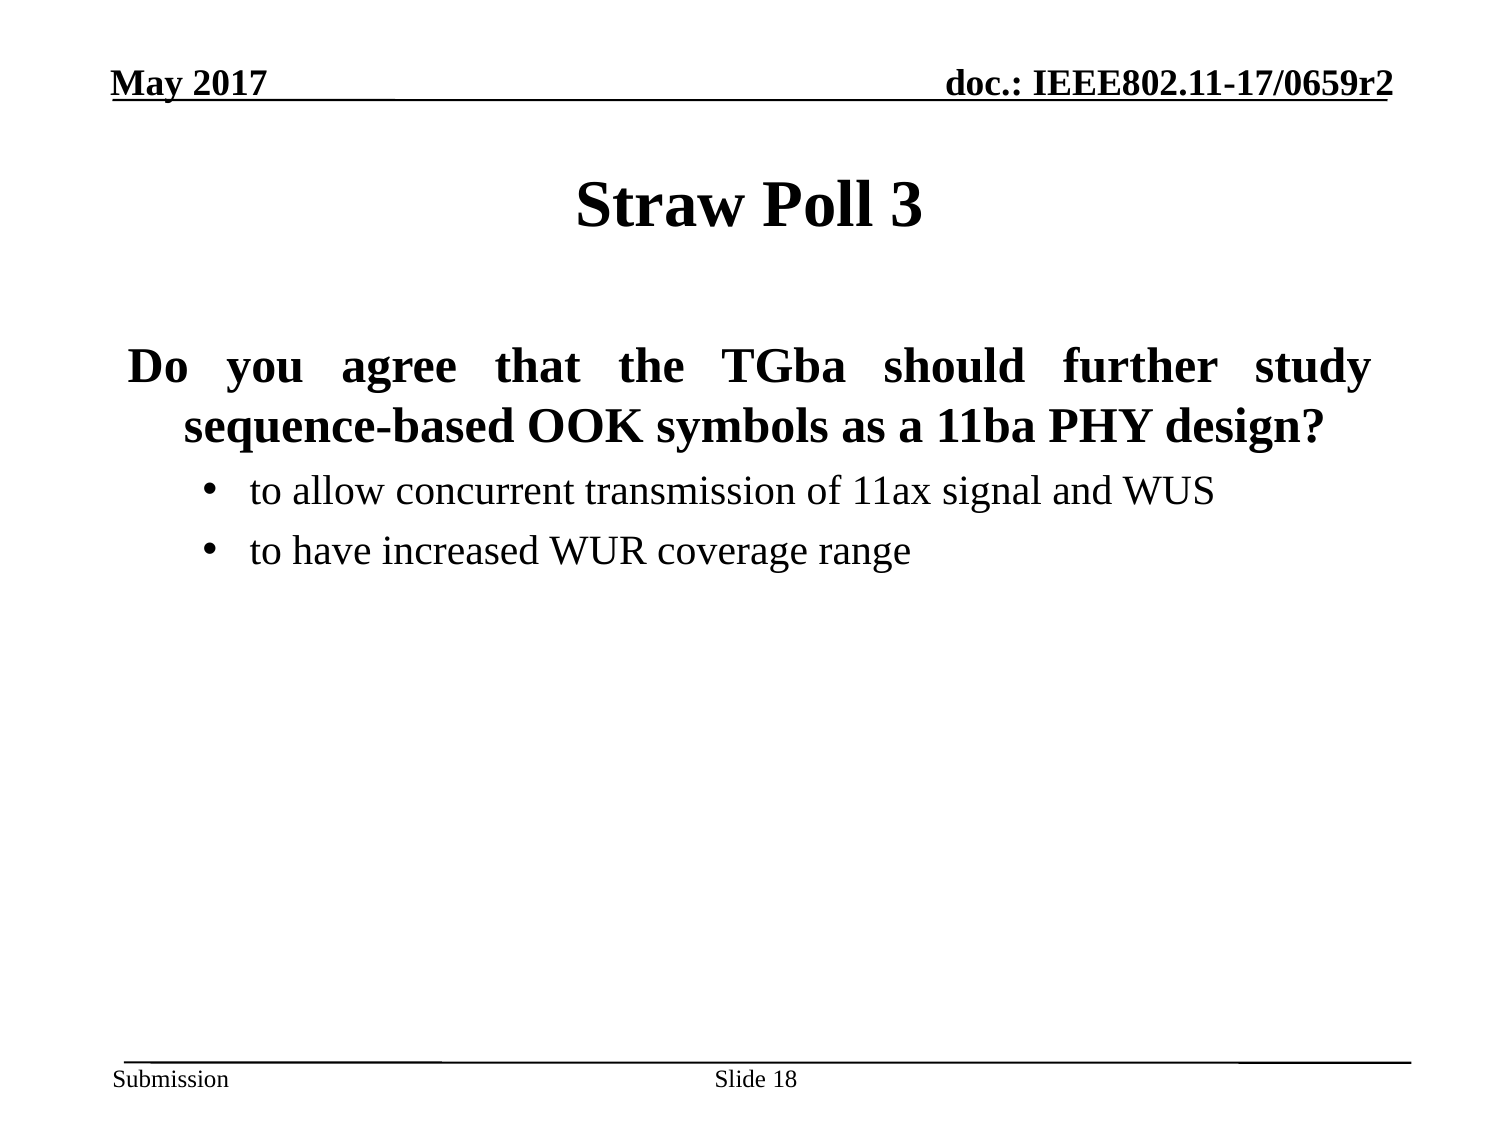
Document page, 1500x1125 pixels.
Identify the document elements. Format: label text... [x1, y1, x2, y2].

list Do you agree that the TGba should further study sequence-based OOK symbols as a 11ba PHY design? to allow concurrent transmission of 11ax signal and WUS to have increased WUR coverage range [112, 324, 1388, 1000]
title Straw Poll 3 [112, 112, 1388, 288]
slide_number Slide 18 [712, 1061, 800, 1123]
